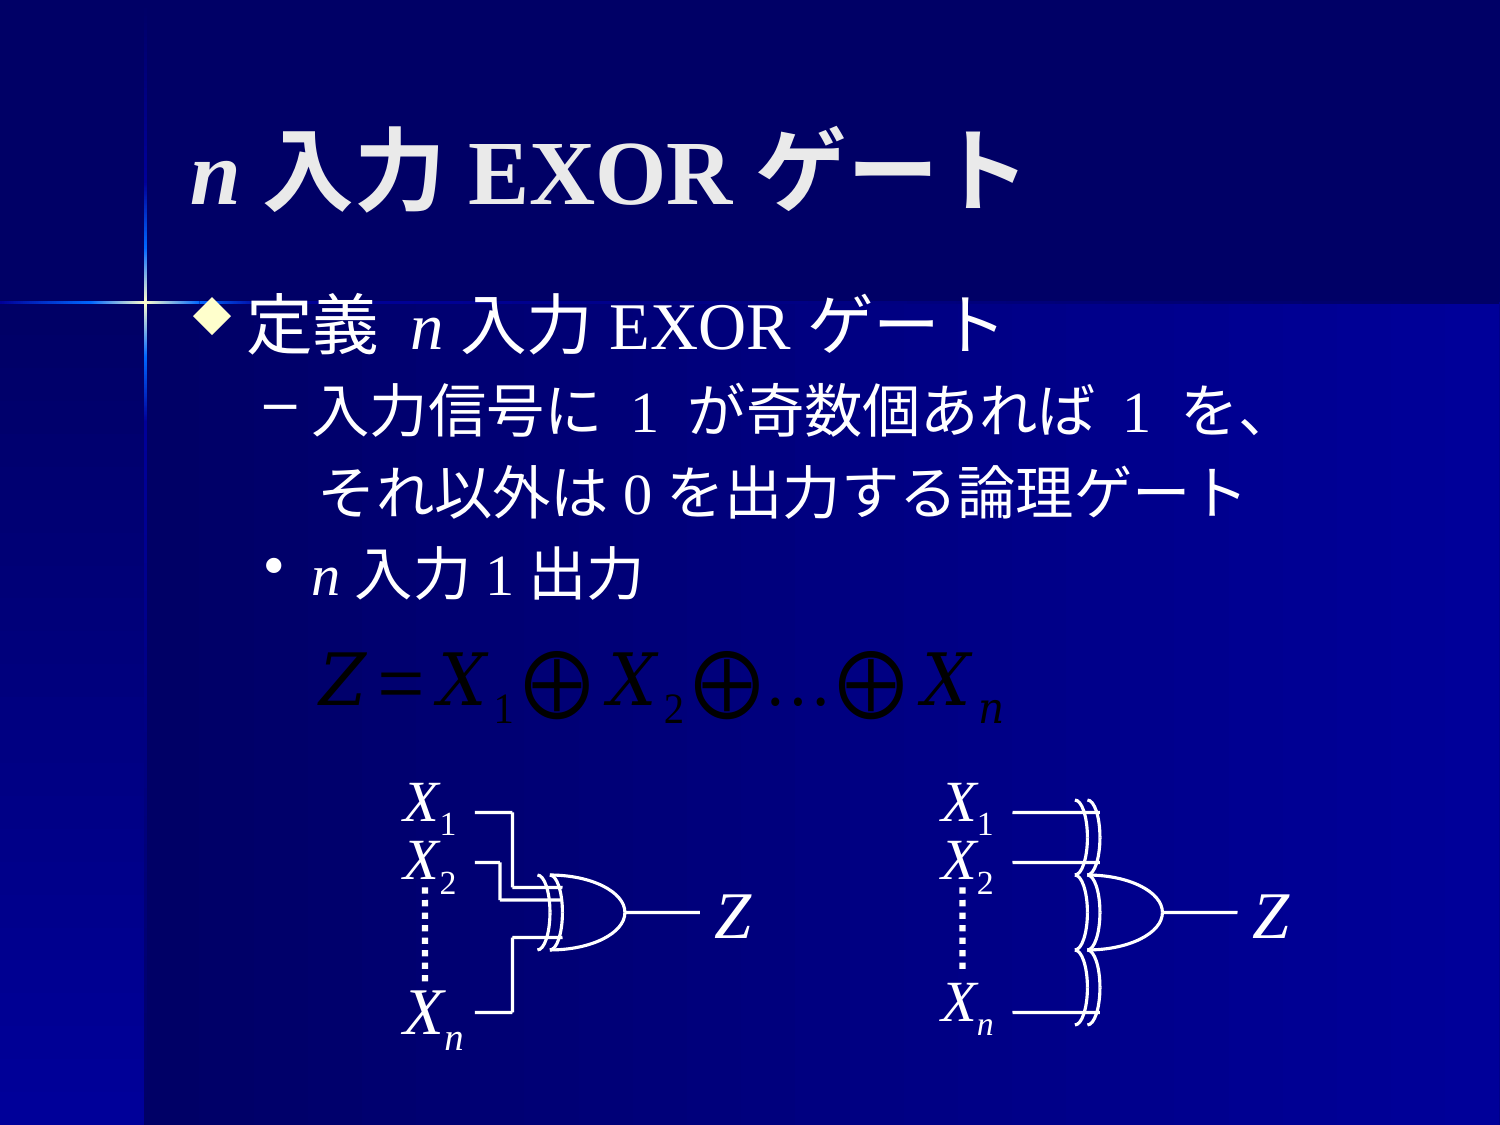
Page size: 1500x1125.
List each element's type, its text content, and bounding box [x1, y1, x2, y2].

title n入力EXORゲート [174, 50, 1413, 275]
list 定義 n入力EXORゲート 入力信号に 1 が奇数個あれば 1 を、 それ以外は0を出力する論理ゲート n入力1出力 [174, 275, 1413, 738]
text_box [387, 755, 768, 1056]
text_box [924, 755, 1305, 1041]
